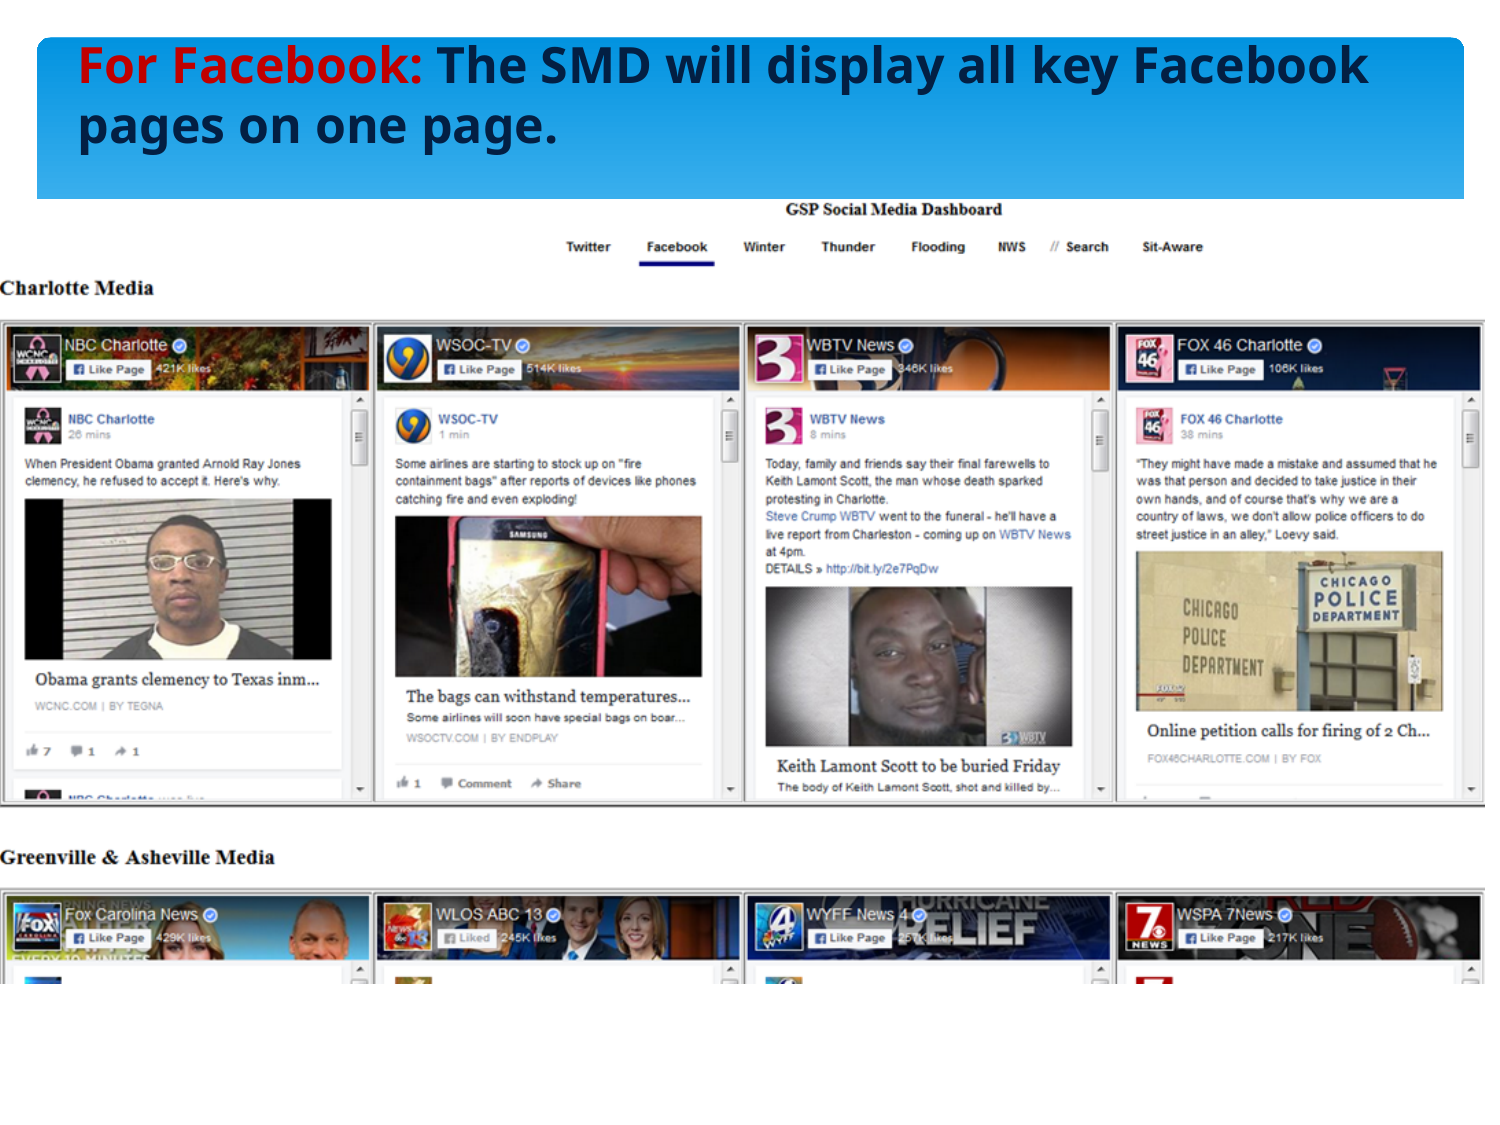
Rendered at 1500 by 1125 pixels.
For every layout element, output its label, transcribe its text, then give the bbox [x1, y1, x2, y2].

picture [0, 199, 1486, 984]
list For Facebook: The SMD will display all key Facebook pages on one page. [62, 26, 1413, 198]
